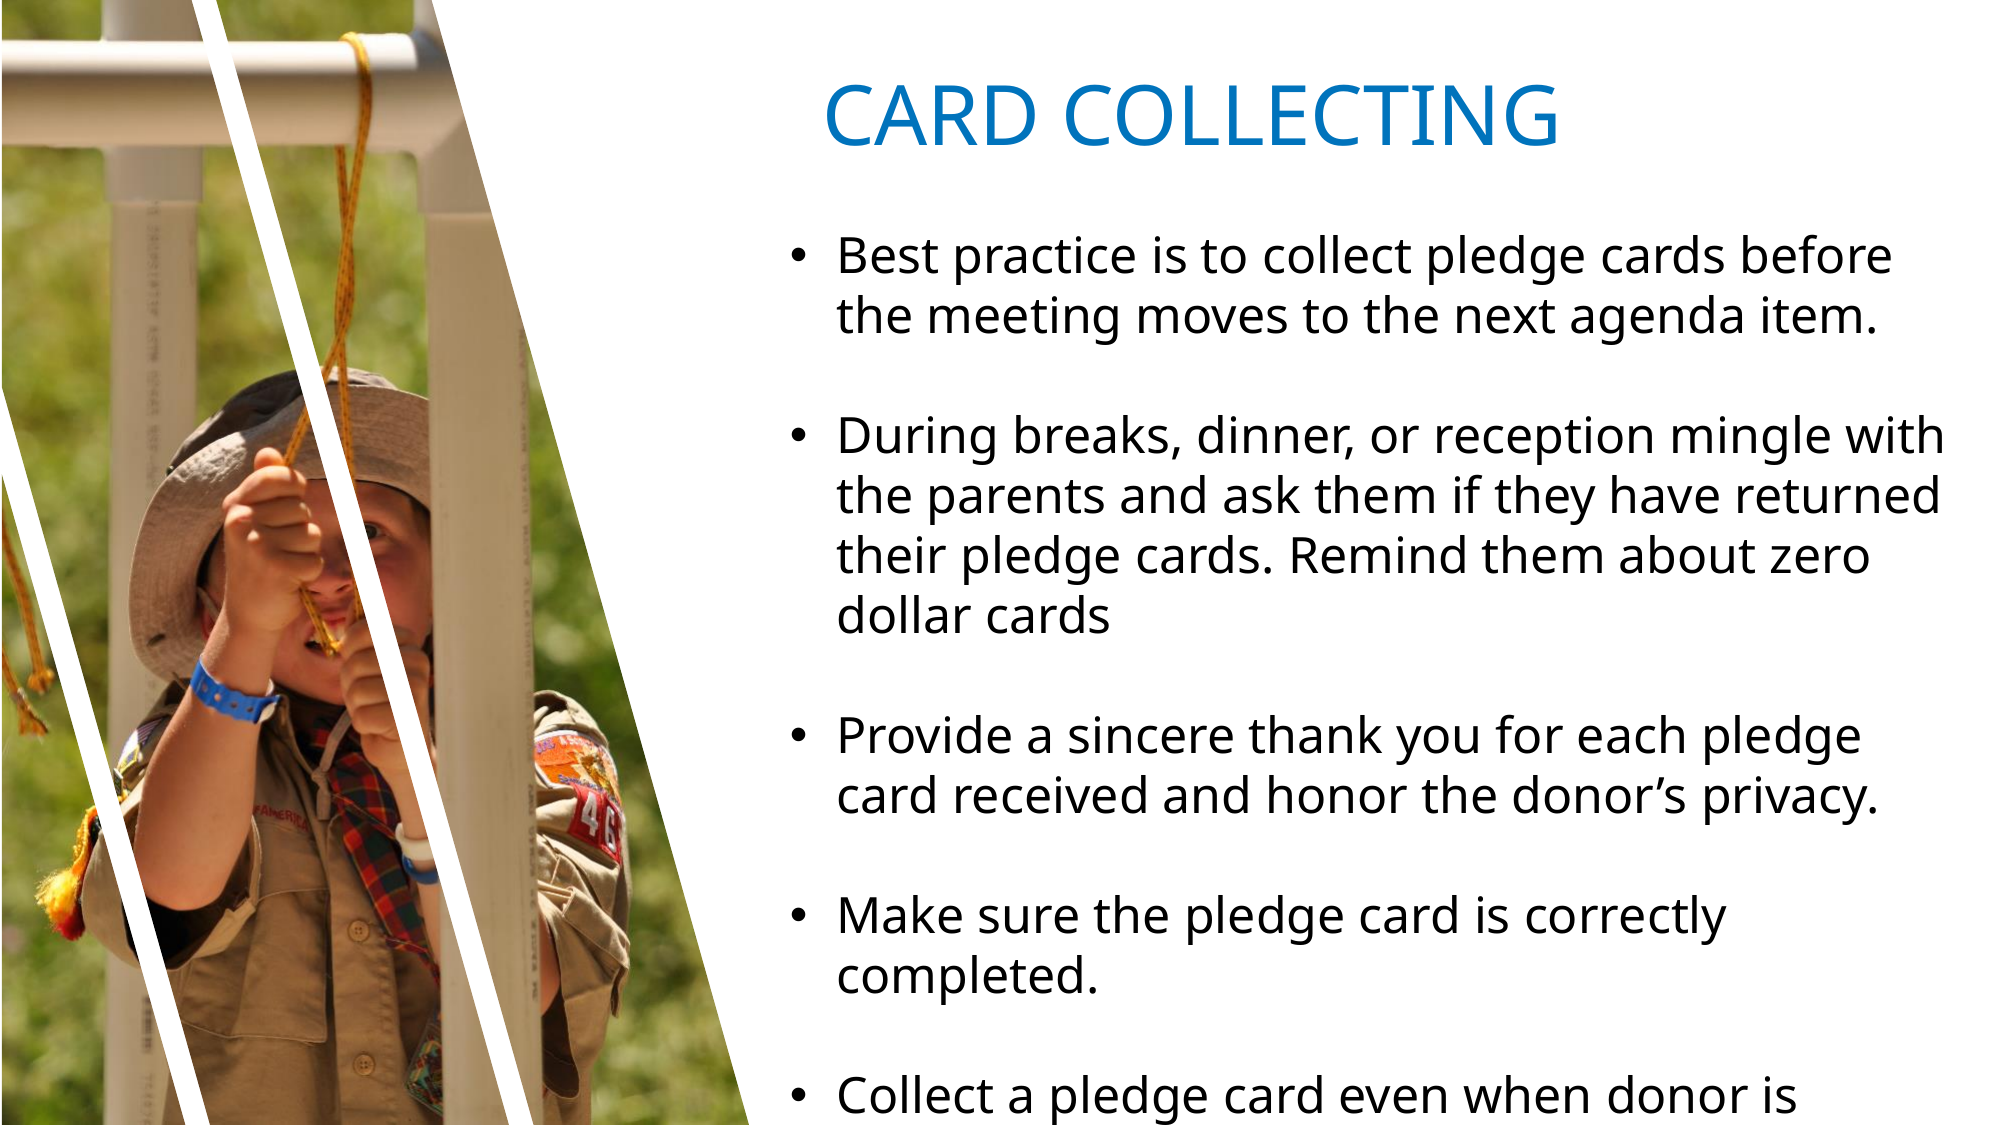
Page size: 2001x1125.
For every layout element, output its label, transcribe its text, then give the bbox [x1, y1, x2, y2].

text_box Best practice is to collect pledge cards before the meeting moves to the next agenda item. During breaks, dinner, or reception mingle with the parents and ask them if they have returned their pledge cards. Remind them about zero dollar cards Provide a sincere thank you for each pledge card received and honor the donor’s privacy. Make sure the pledge card is correctly completed. Collect a pledge card even when donor is donating online or through employer – Check the box! [775, 156, 1987, 1125]
text_box CARD COLLECTING [807, 55, 1907, 156]
picture [1, 0, 749, 1125]
